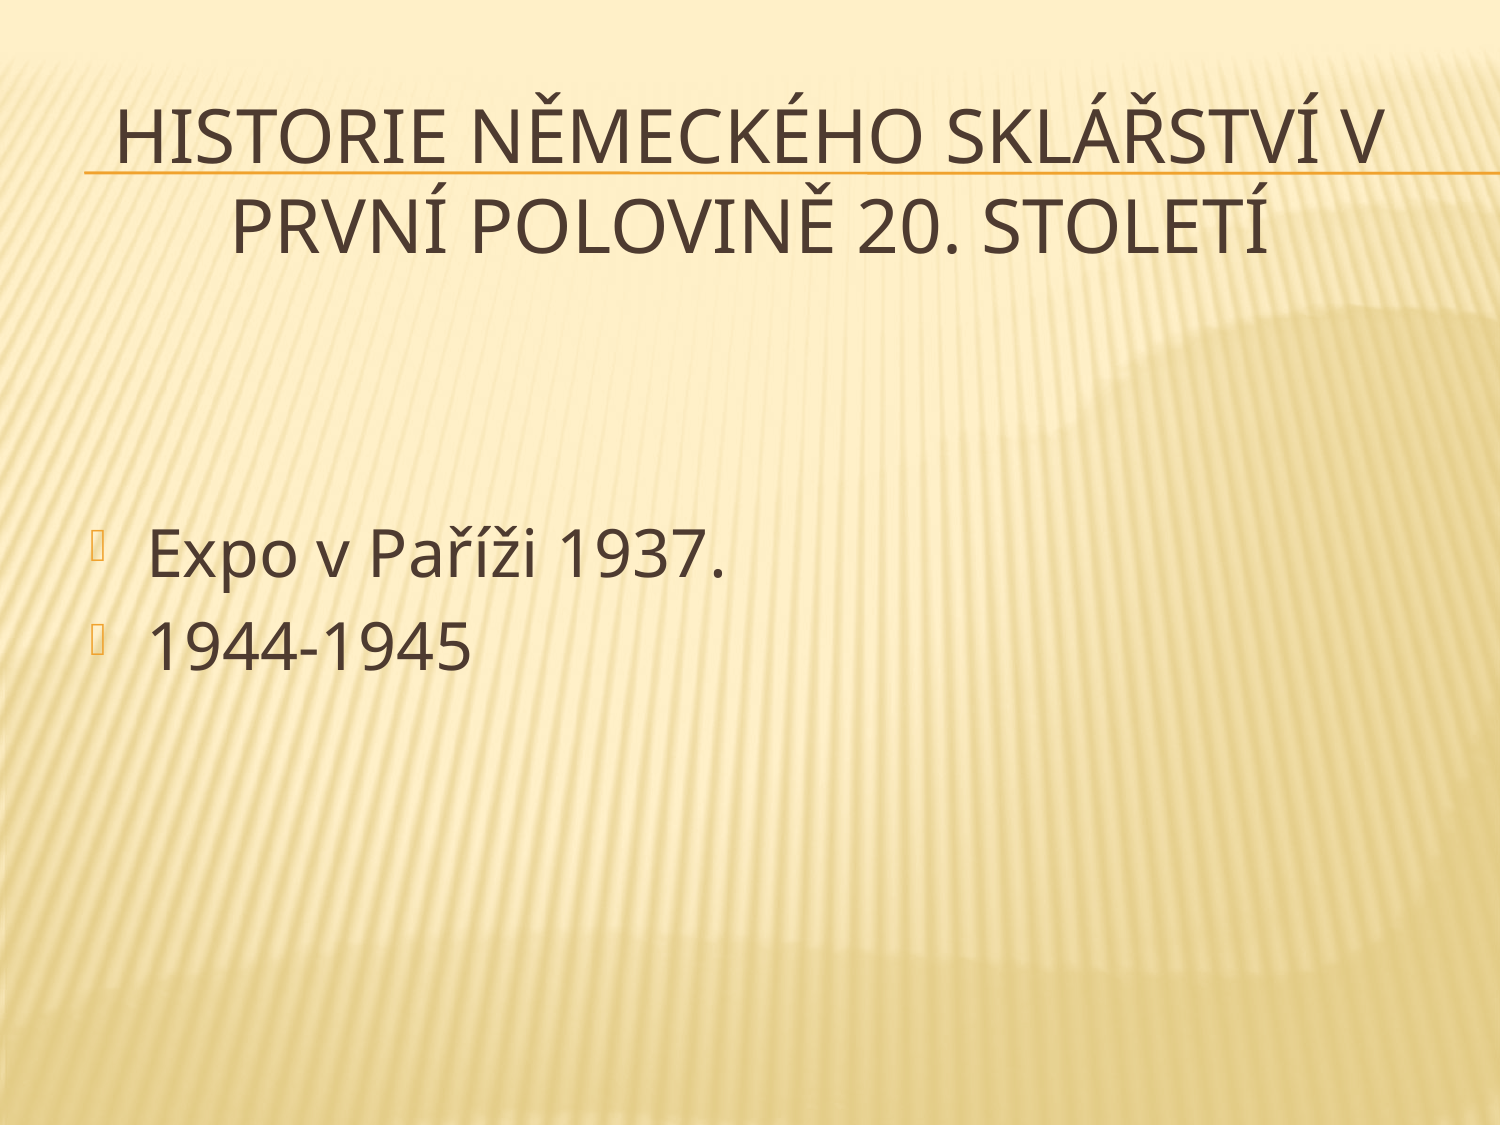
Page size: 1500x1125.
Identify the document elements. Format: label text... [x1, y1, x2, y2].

title Historie německého sklářství v první polovině 20. století [75, 42, 1425, 315]
list Expo v Paříži 1937. 1944-1945 [75, 503, 1425, 1063]
